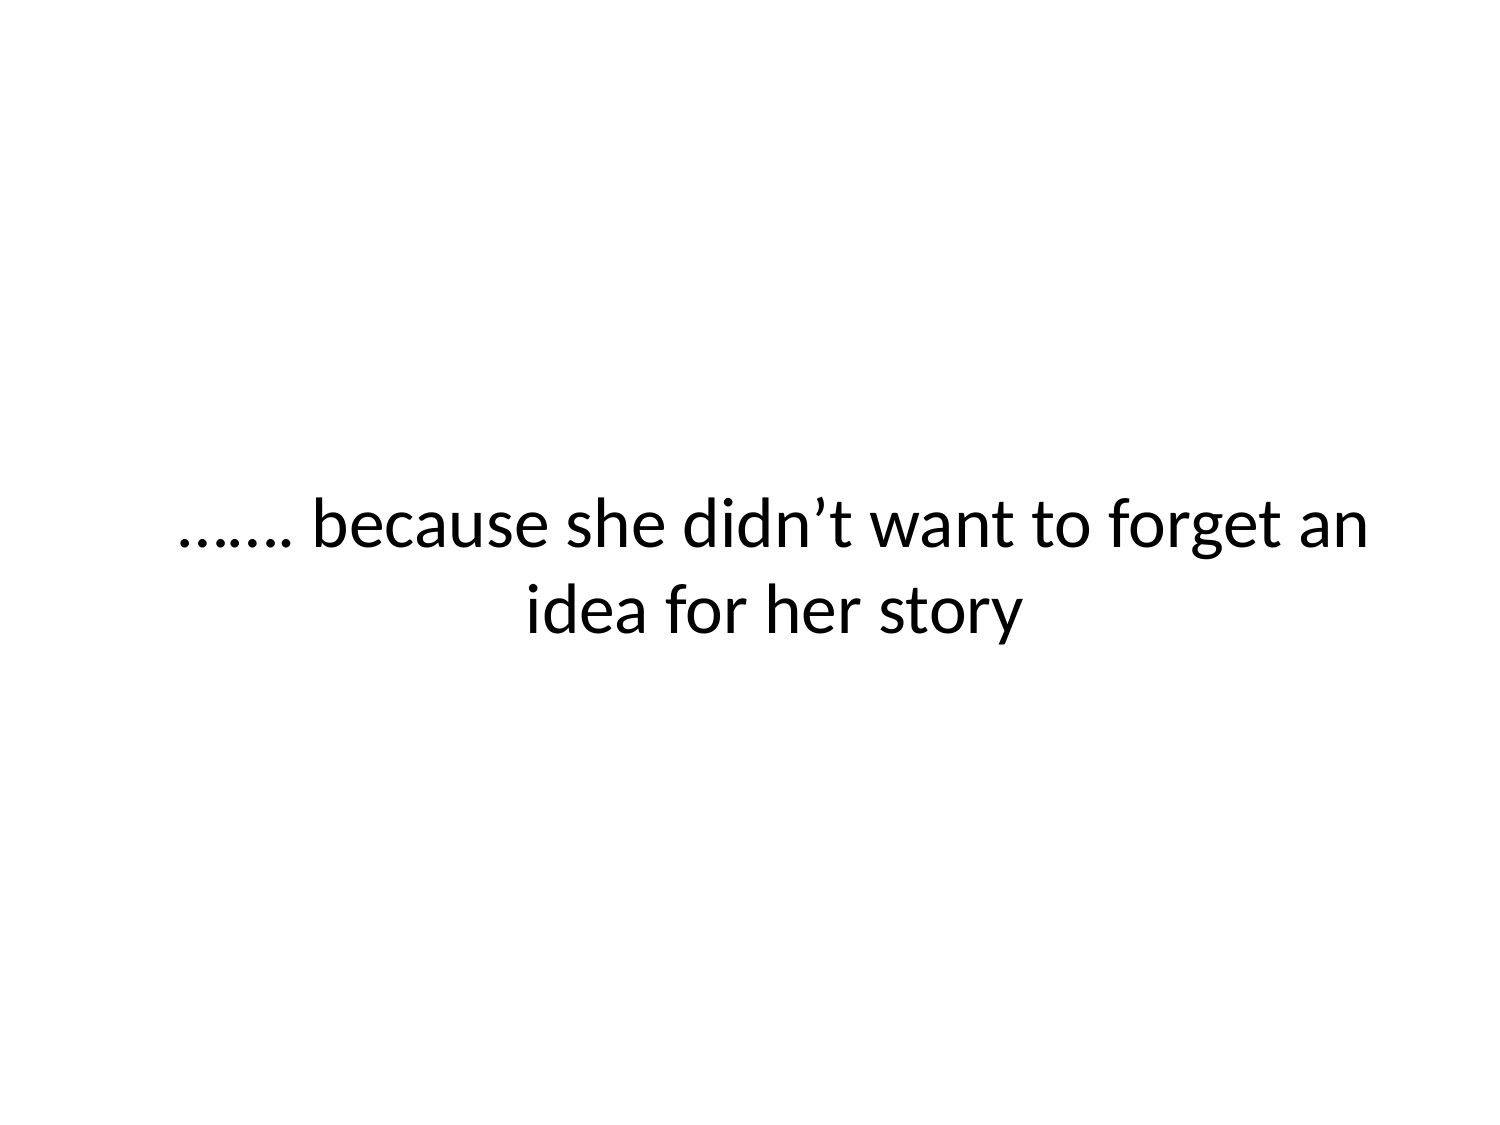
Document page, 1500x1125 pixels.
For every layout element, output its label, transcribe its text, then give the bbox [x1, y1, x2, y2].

title ……. because she didn’t want to forget an idea for her story [100, 468, 1451, 656]
